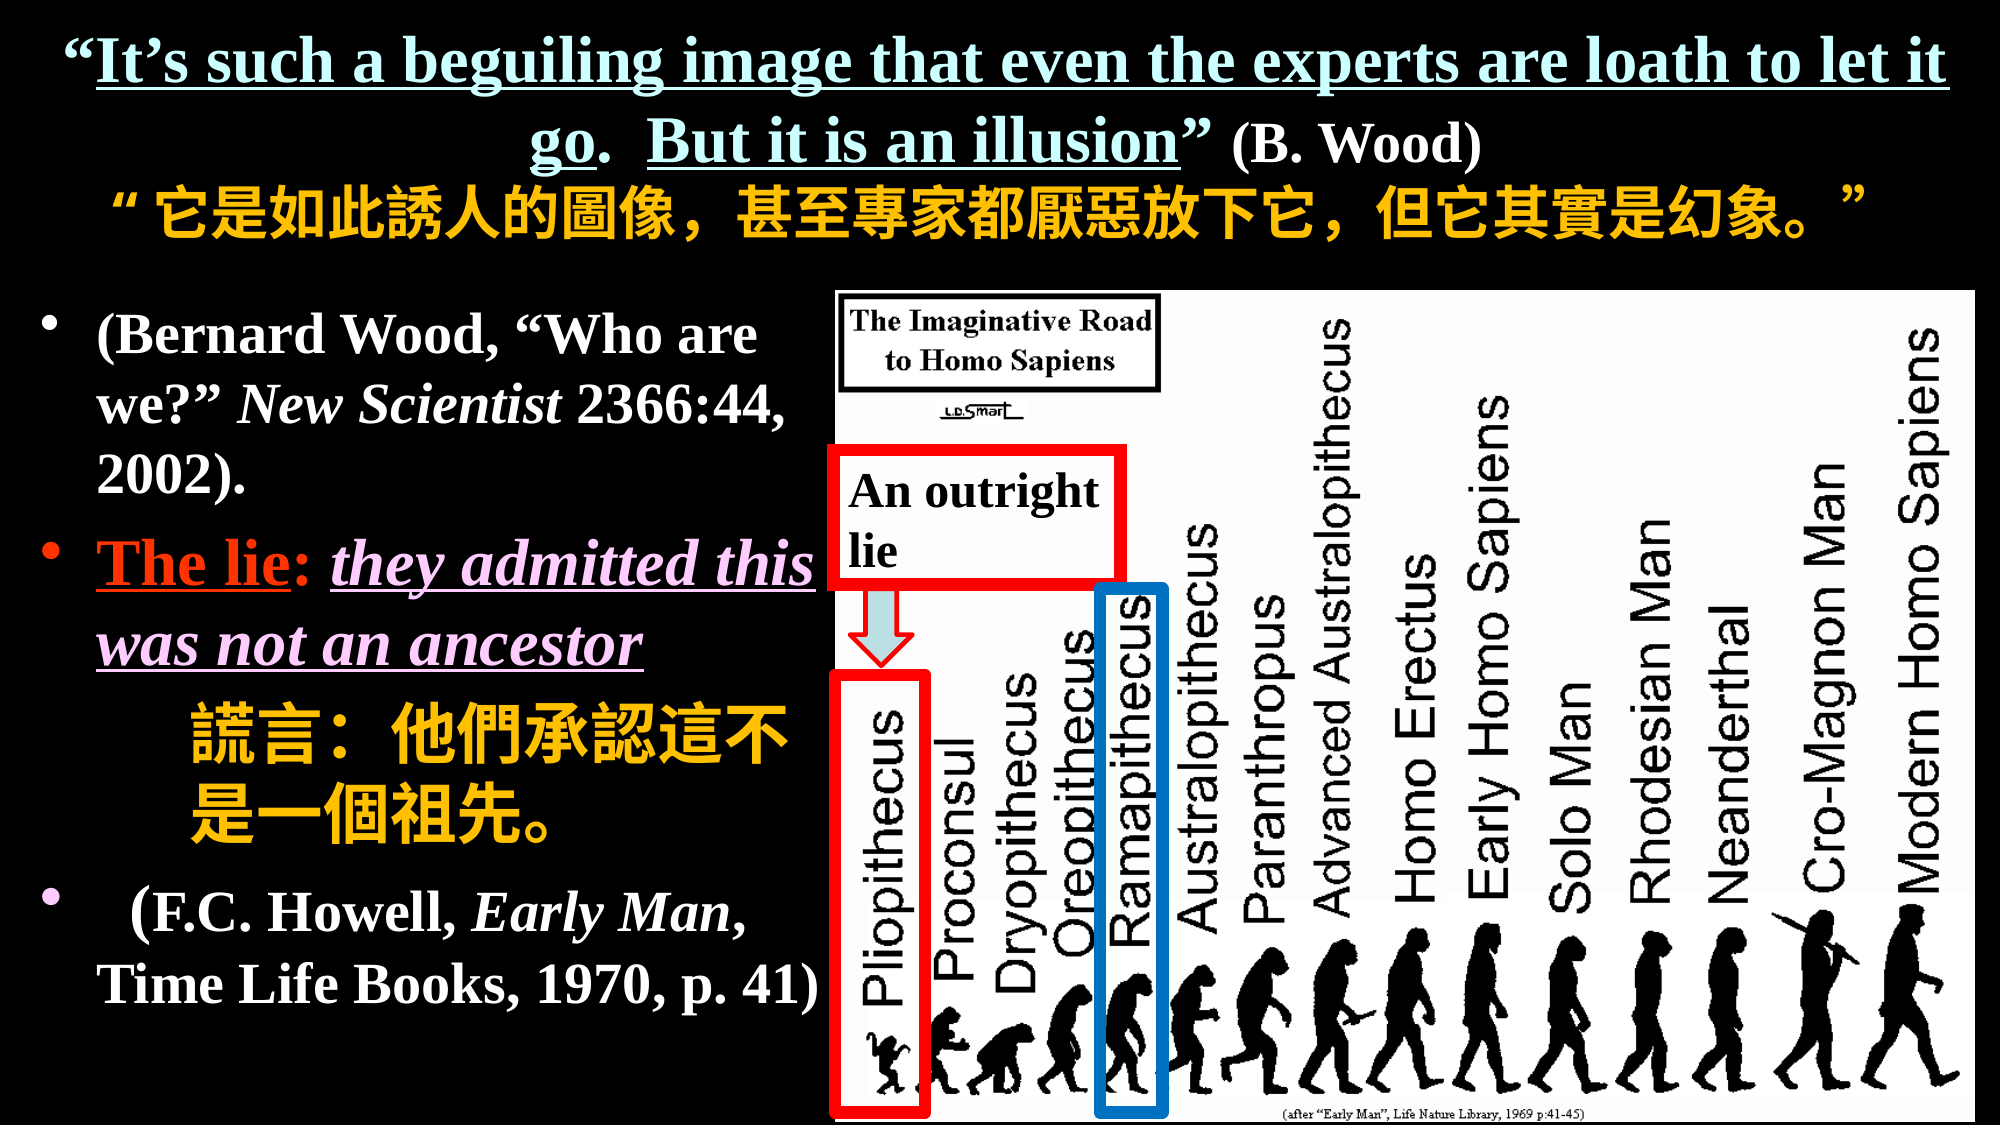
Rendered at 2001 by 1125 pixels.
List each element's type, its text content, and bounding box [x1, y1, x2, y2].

picture [834, 289, 1976, 1122]
title “It’s such a beguiling image that even the experts are loath to let it go. But it is an illusion” (B. Wood) “它是如此誘人的圖像，甚至專家都厭惡放下它，但它其實是幻象。” [24, 12, 1988, 250]
list (Bernard Wood, “Who are we?” New Scientist 2366:44, 2002). The lie: they admitted this was not an ancestor 謊言：他們承認這不 是一個祖先。 (F.C. Howell, Early Man, Time Life Books, 1970, p. 41) [24, 287, 850, 1100]
